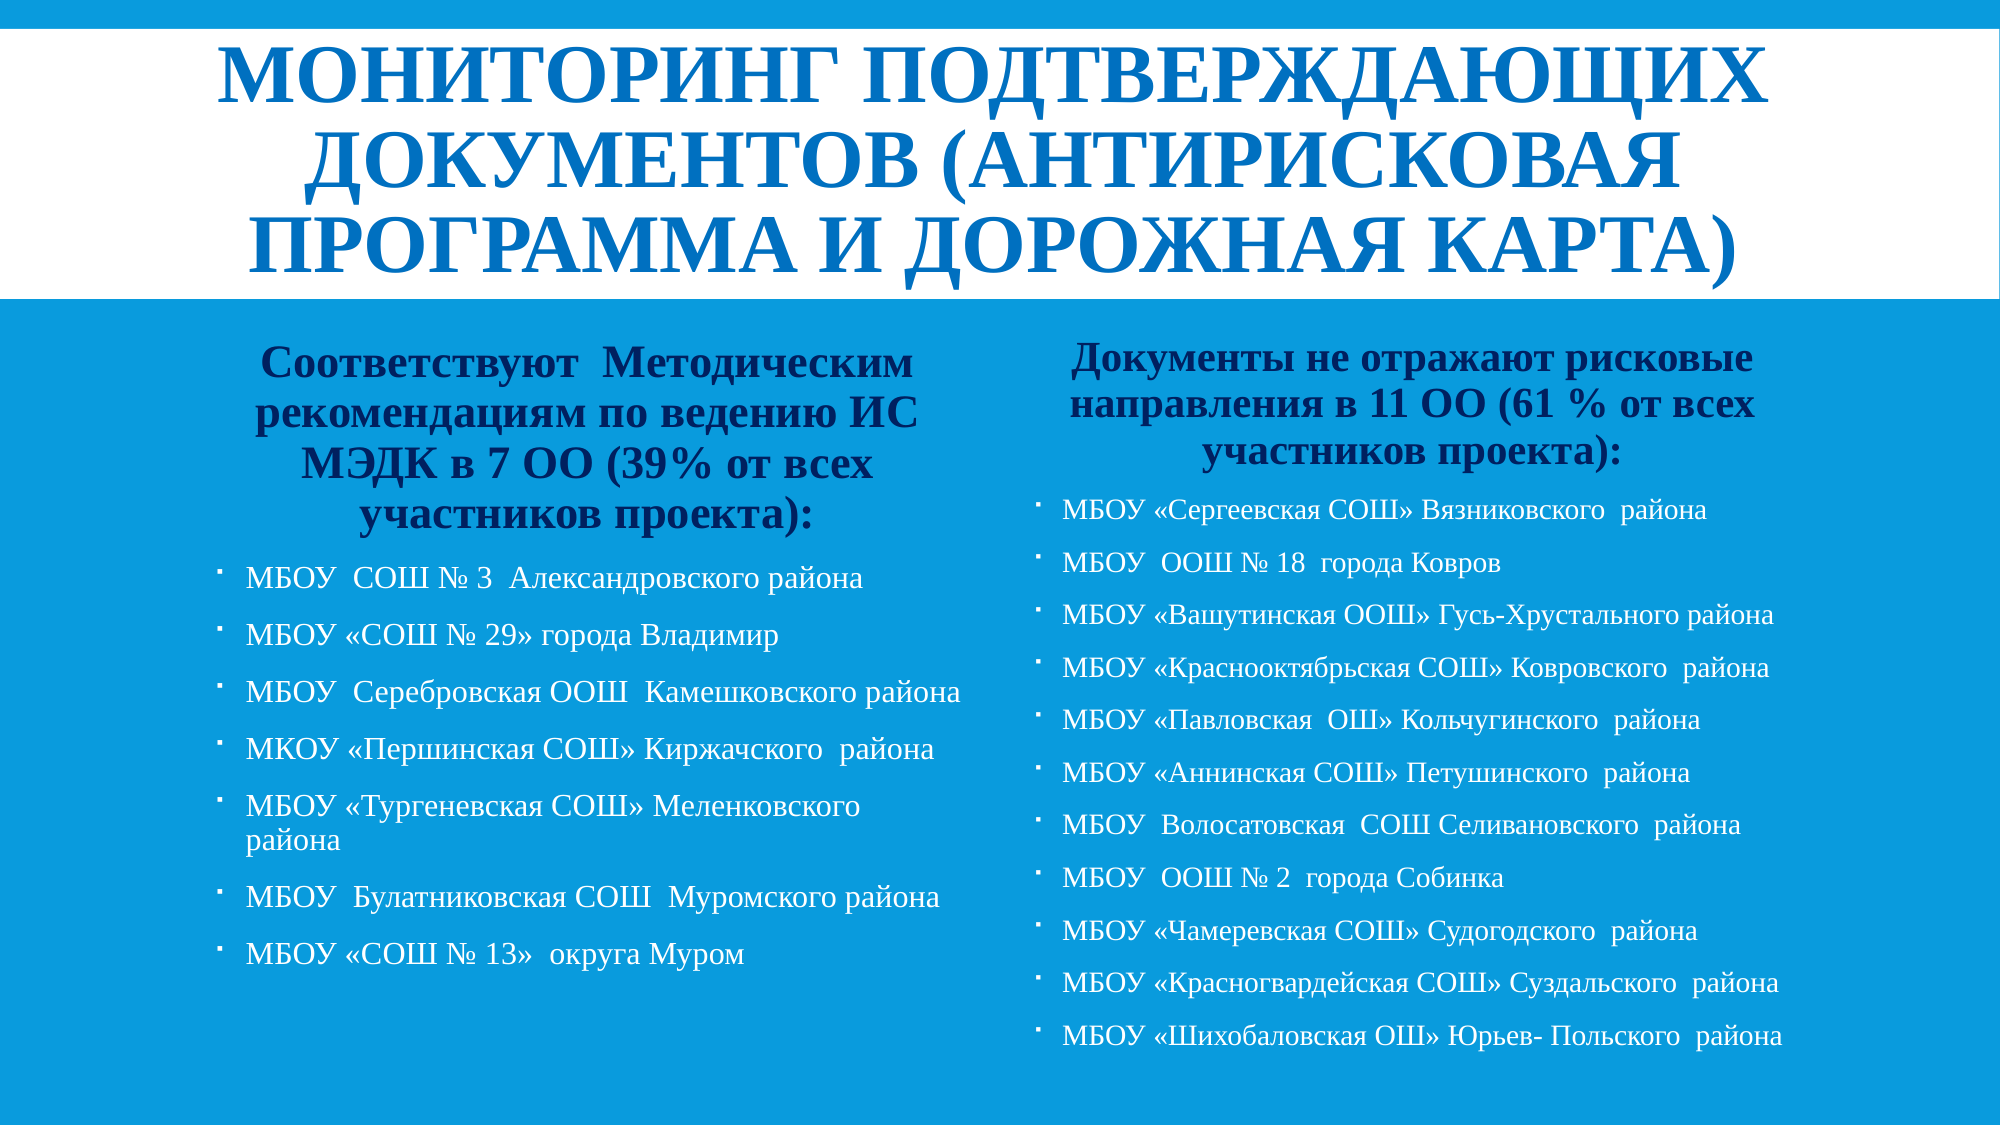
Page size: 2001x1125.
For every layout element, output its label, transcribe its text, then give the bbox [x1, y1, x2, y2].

list Документы не отражают рисковые направления в 11 ОО (61 % от всех участников проекта): МБОУ «Сергеевская СОШ» Вязниковского района МБОУ ООШ № 18 города Ковров МБОУ «Вашутинская ООШ» Гусь-Хрустального района МБОУ «Краснооктябрьская СОШ» Ковровского района МБОУ «Павловская ОШ» Кольчугинского района МБОУ «Аннинская СОШ» Петушинского района МБОУ Волосатовская СОШ Селивановского района МБОУ ООШ № 2 города Собинка МБОУ «Чамеревская СОШ» Судогодского района МБОУ «Красногвардейская СОШ» Суздальского района МБОУ «Шихобаловская ОШ» Юрьев- Польского района [1016, 327, 1809, 1100]
title Мониторинг подтверждающих документов (антирисковая программа и дорожная карта) [191, 38, 1797, 286]
list Соответствуют Методическим рекомендациям по ведению ИС МЭДК в 7 ОО (39% от всех участников проекта): МБОУ СОШ № 3 Александровского района МБОУ «СОШ № 29» города Владимир МБОУ Серебровская ООШ Камешковского района МКОУ «Першинская СОШ» Киржачского района МБОУ «Тургеневская СОШ» Меленковского района МБОУ Булатниковская СОШ Муромского района МБОУ «СОШ № 13» округа Муром [197, 329, 978, 1020]
